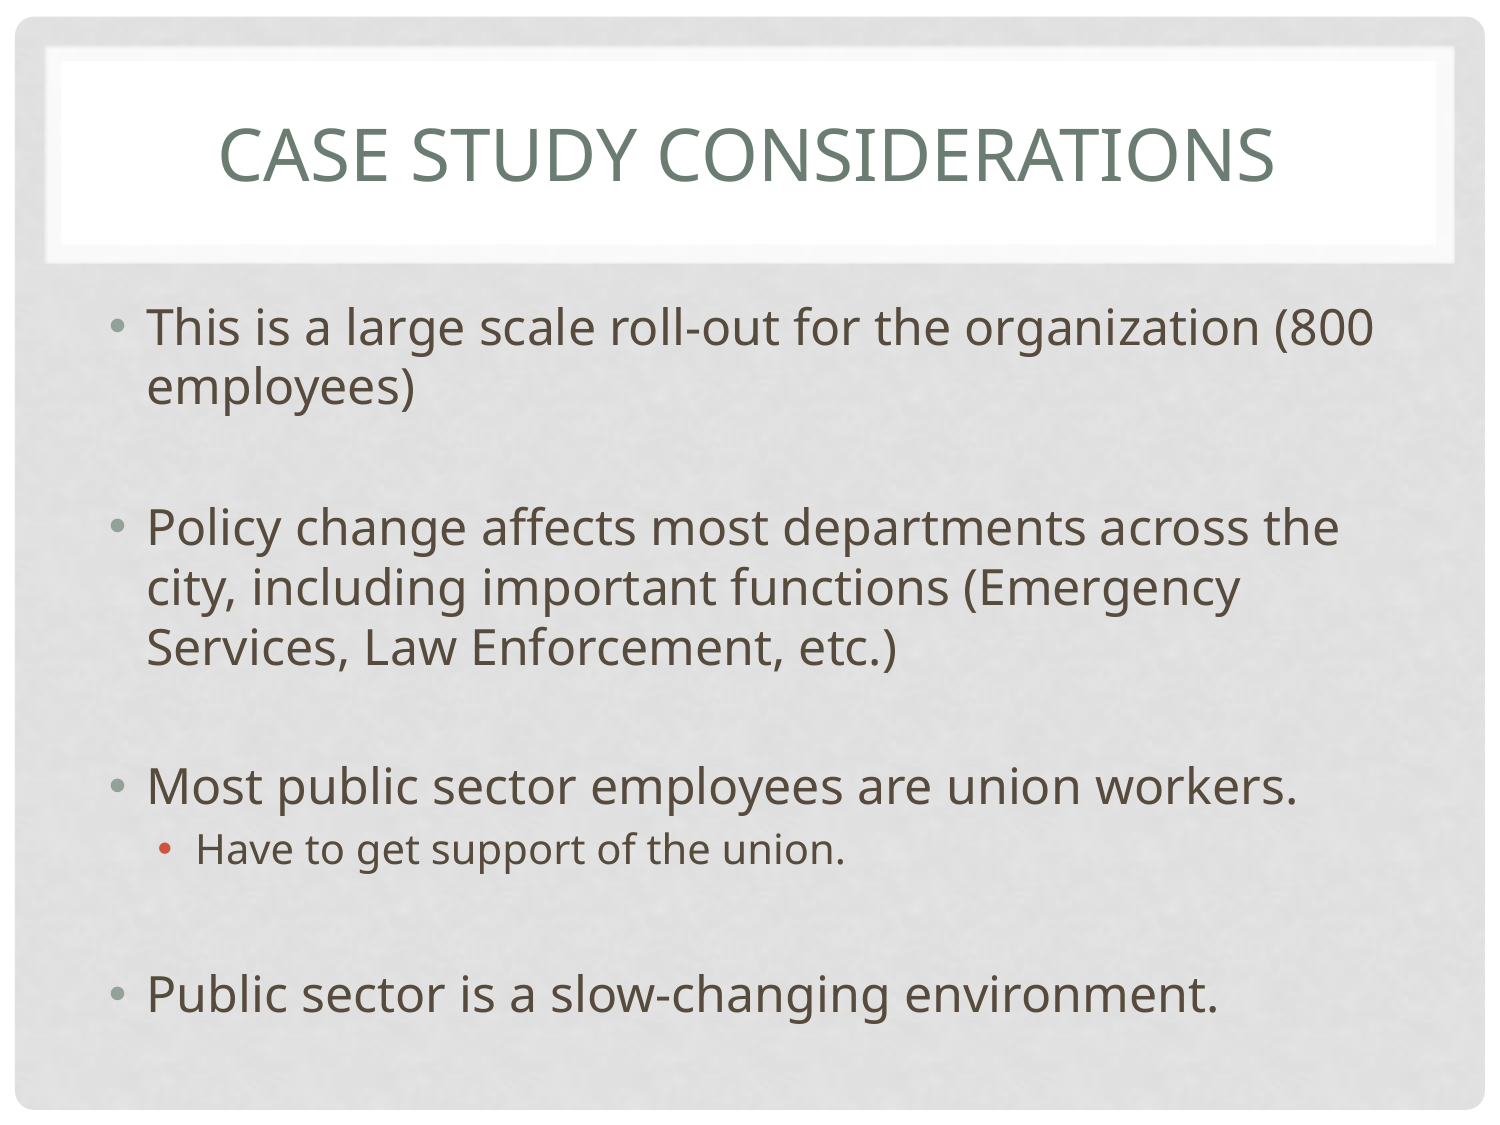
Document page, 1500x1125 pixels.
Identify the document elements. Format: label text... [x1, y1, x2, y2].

list This is a large scale roll-out for the organization (800 employees) Policy change affects most departments across the city, including important functions (Emergency Services, Law Enforcement, etc.) Most public sector employees are union workers. Have to get support of the union. Public sector is a slow-changing environment. [75, 287, 1425, 1088]
title Case Study Considerations [69, 66, 1425, 238]
